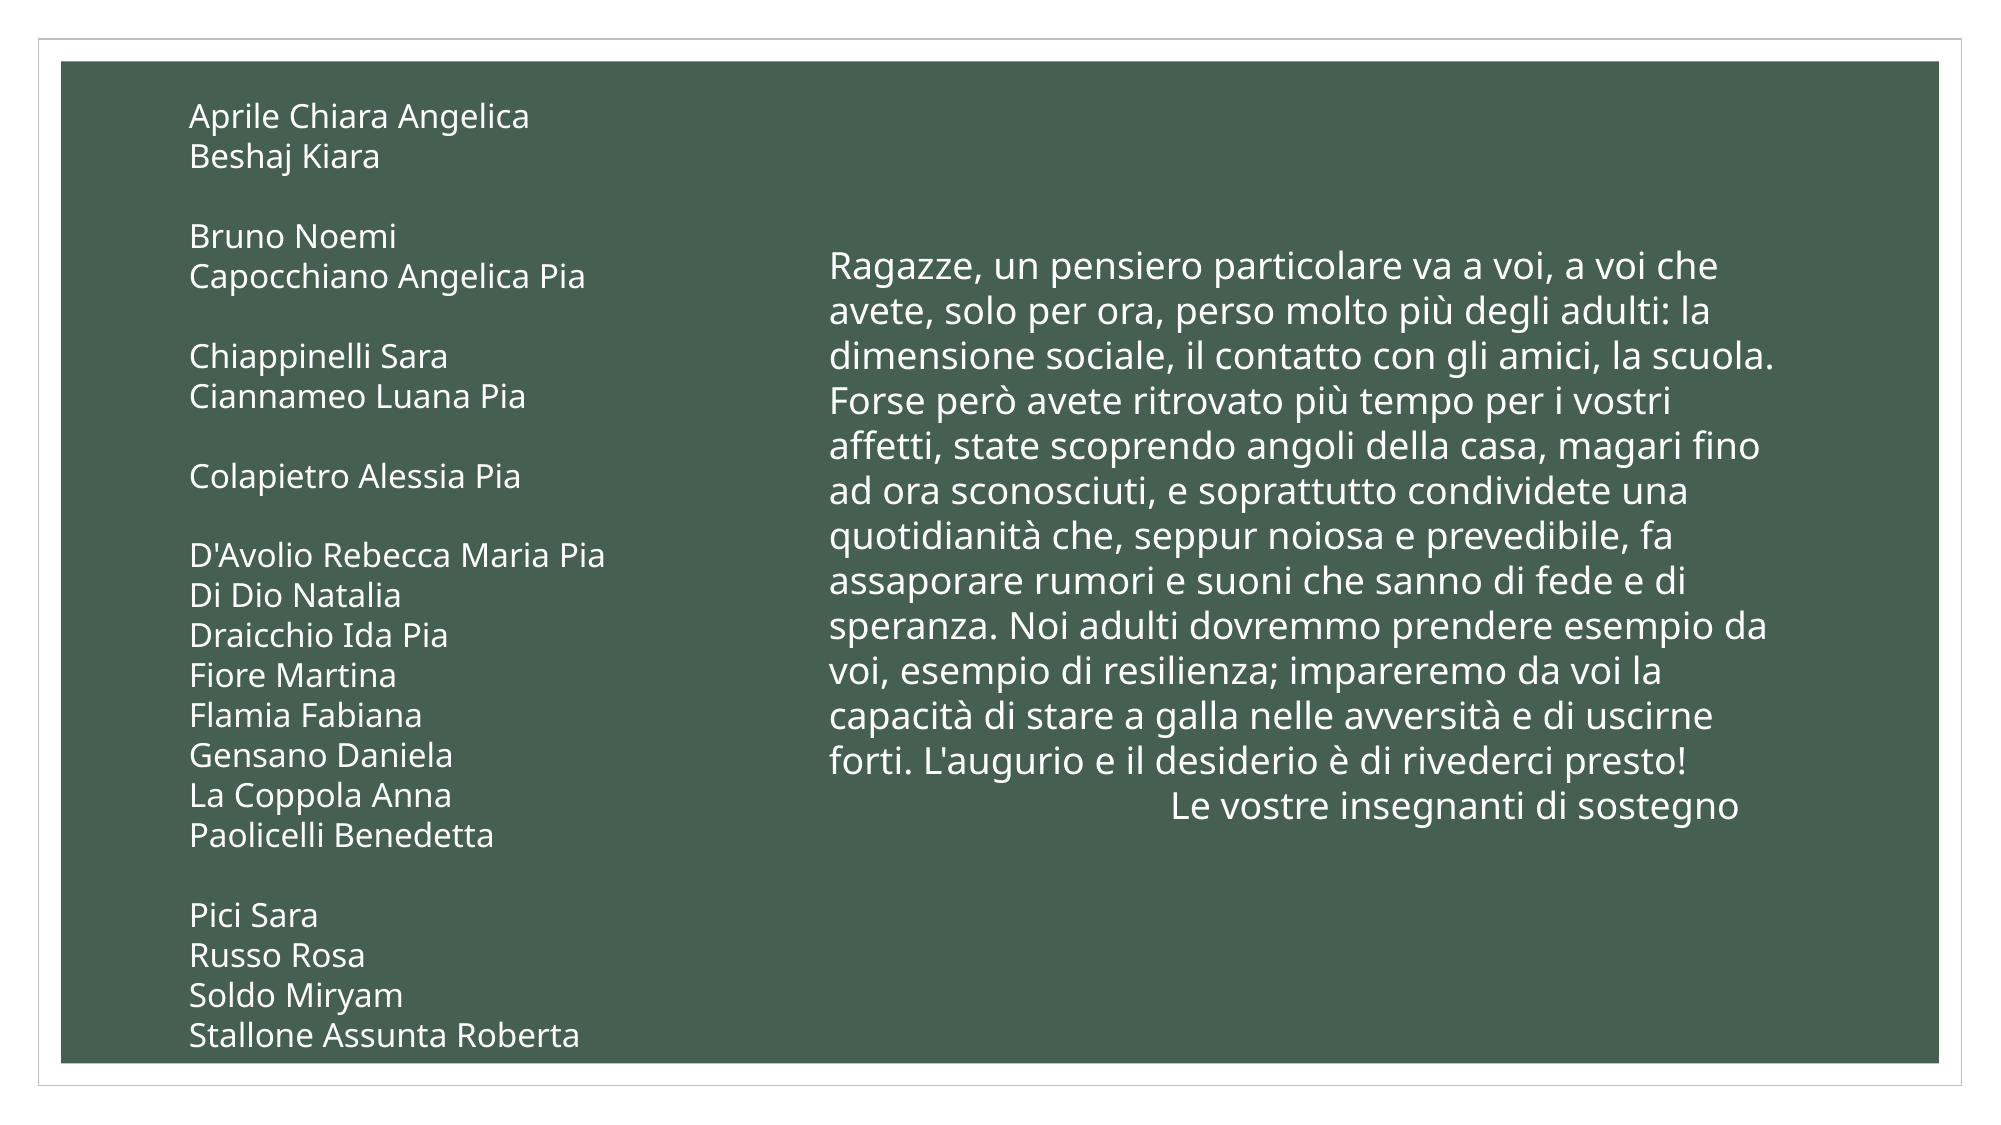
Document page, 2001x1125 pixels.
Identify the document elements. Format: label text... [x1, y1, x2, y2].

text_box Aprile Chiara Angelica Beshaj Kiara Bruno Noemi Capocchiano Angelica Pia Chiappinelli Sara Ciannameo Luana Pia Colapietro Alessia Pia D'Avolio Rebecca Maria Pia Di Dio Natalia Draicchio Ida Pia Fiore Martina Flamia Fabiana Gensano Daniela La Coppola Anna Paolicelli Benedetta Pici Sara Russo Rosa Soldo Miryam Stallone Assunta Roberta Tortorella Federica Valentini Veronica Vittozzi Stella [174, 88, 861, 1125]
text_box Ragazze, un pensiero particolare va a voi, a voi che avete, solo per ora, perso molto più degli adulti: la dimensione sociale, il contatto con gli amici, la scuola. Forse però avete ritrovato più tempo per i vostri affetti, state scoprendo angoli della casa, magari fino ad ora sconosciuti, e soprattutto condividete una quotidianità che, seppur noiosa e prevedibile, fa assaporare rumori e suoni che sanno di fede e di speranza. Noi adulti dovremmo prendere esempio da voi, esempio di resilienza; impareremo da voi la capacità di stare a galla nelle avversità e di uscirne forti. L'augurio e il desiderio è di rivederci presto! Le vostre insegnanti di sostegno [813, 234, 1796, 835]
